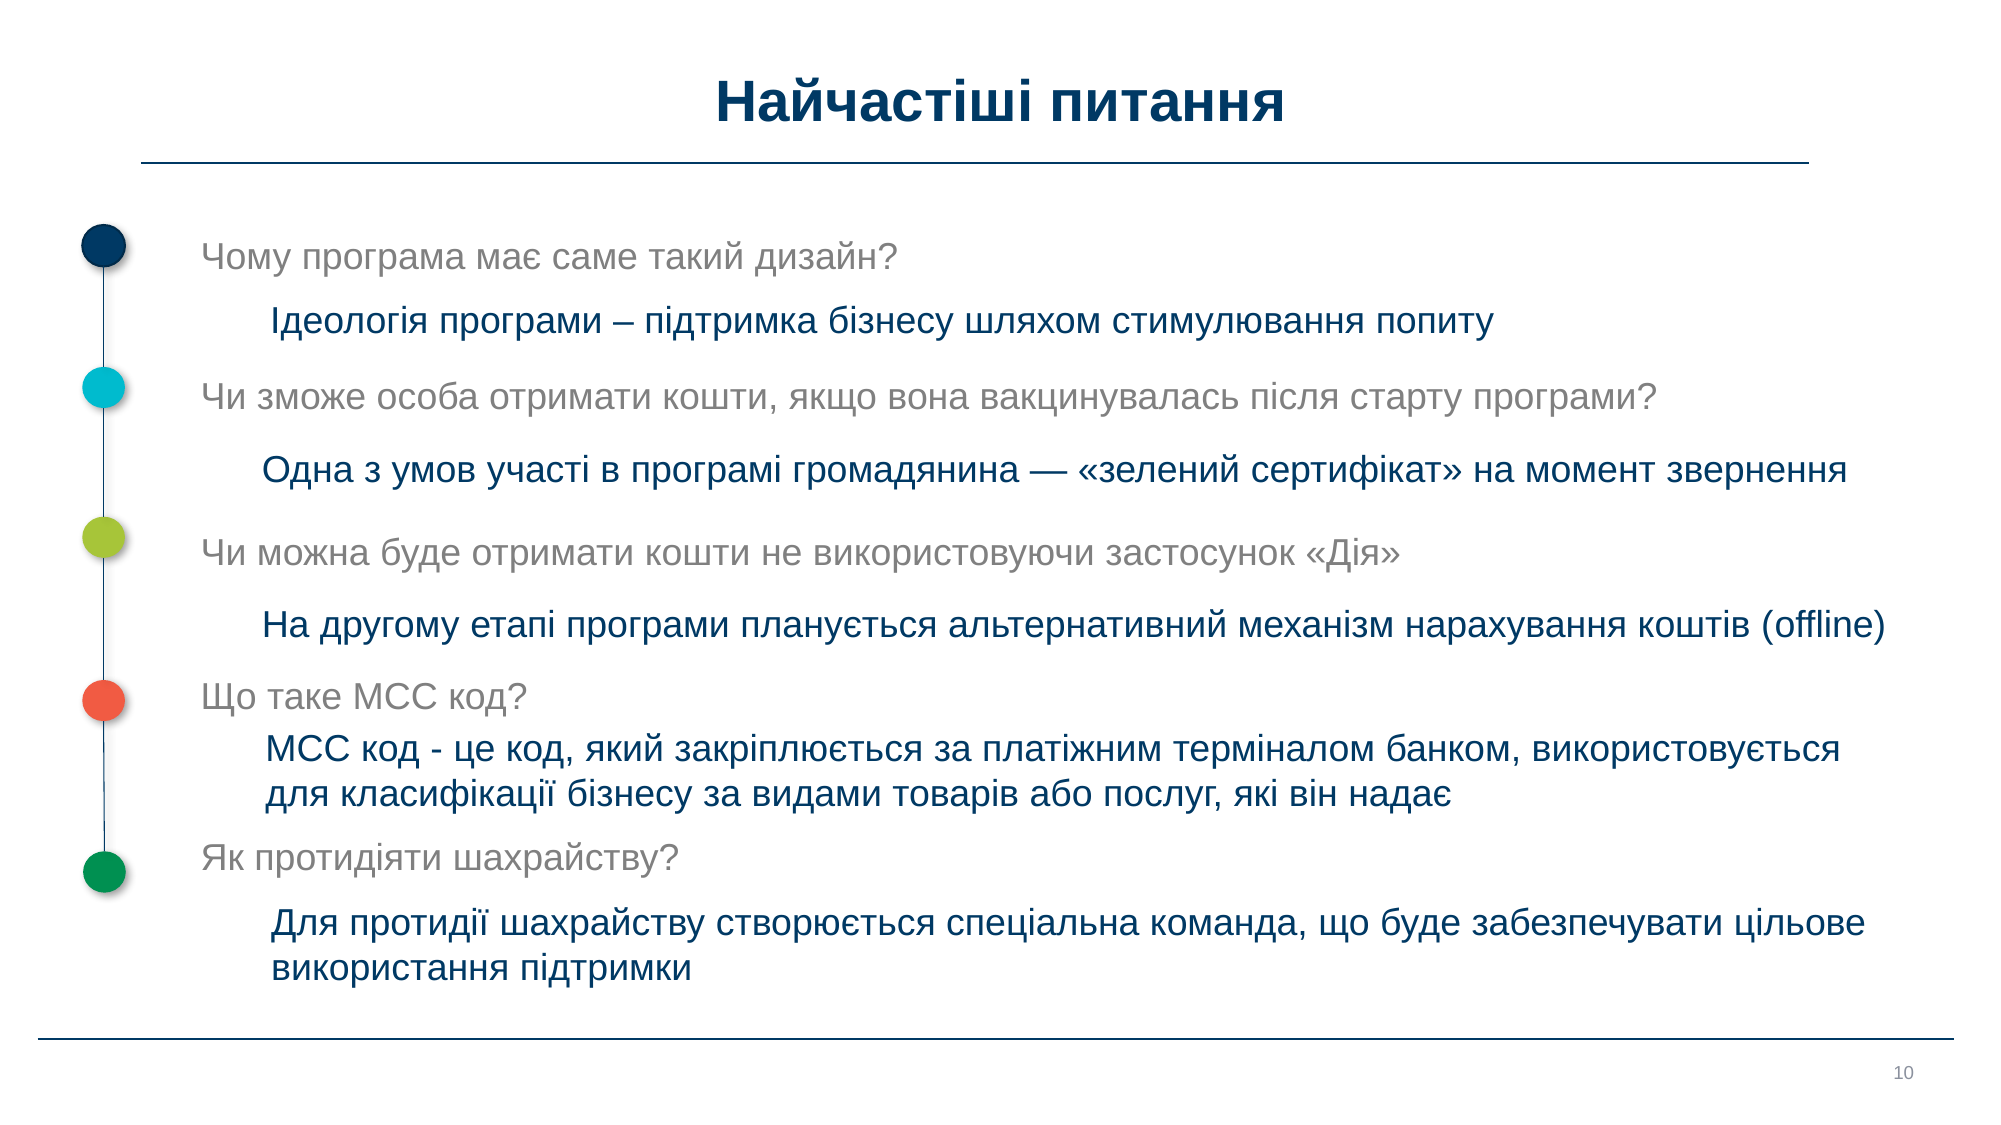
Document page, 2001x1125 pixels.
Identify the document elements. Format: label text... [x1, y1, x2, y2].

text_box [81, 223, 127, 268]
text_box Як протидіяти шахрайству? [185, 825, 1541, 886]
slide_number 10 [1853, 1047, 1955, 1097]
title Найчастіші питання [78, 28, 1924, 178]
text_box [81, 515, 127, 559]
text_box MCC код - це код, який закріплюється за платіжним терміналом банком, використовується для класифікації бізнесу за видами товарів або послуг, які він надає [250, 716, 1892, 822]
text_box Одна з умов участі в програмі громадянина — «зелений сертифікат» на момент звернення [247, 437, 1868, 498]
text_box Що таке MCC код? [185, 664, 1687, 724]
text_box Для протидії шахрайству створюється спеціальна команда, що буде забезпечувати цільове використання підтримки [256, 890, 1916, 1040]
text_box [81, 678, 127, 723]
text_box Чи можна буде отримати кошти не використовуючи застосунок «Дія» [185, 520, 1687, 580]
text_box Ідеологія програми – підтримка бізнесу шляхом стимулювання попиту [255, 288, 1611, 349]
text_box [82, 850, 127, 894]
text_box [81, 365, 127, 410]
text_box На другому етапі програми планується альтернативний механізм нарахування коштів (offline) [247, 592, 1955, 652]
text_box Чому програма має саме такий дизайн? [185, 224, 1541, 285]
text_box Чи зможе особа отримати кошти, якщо вона вакцинувалась після старту програми? [185, 364, 1687, 425]
